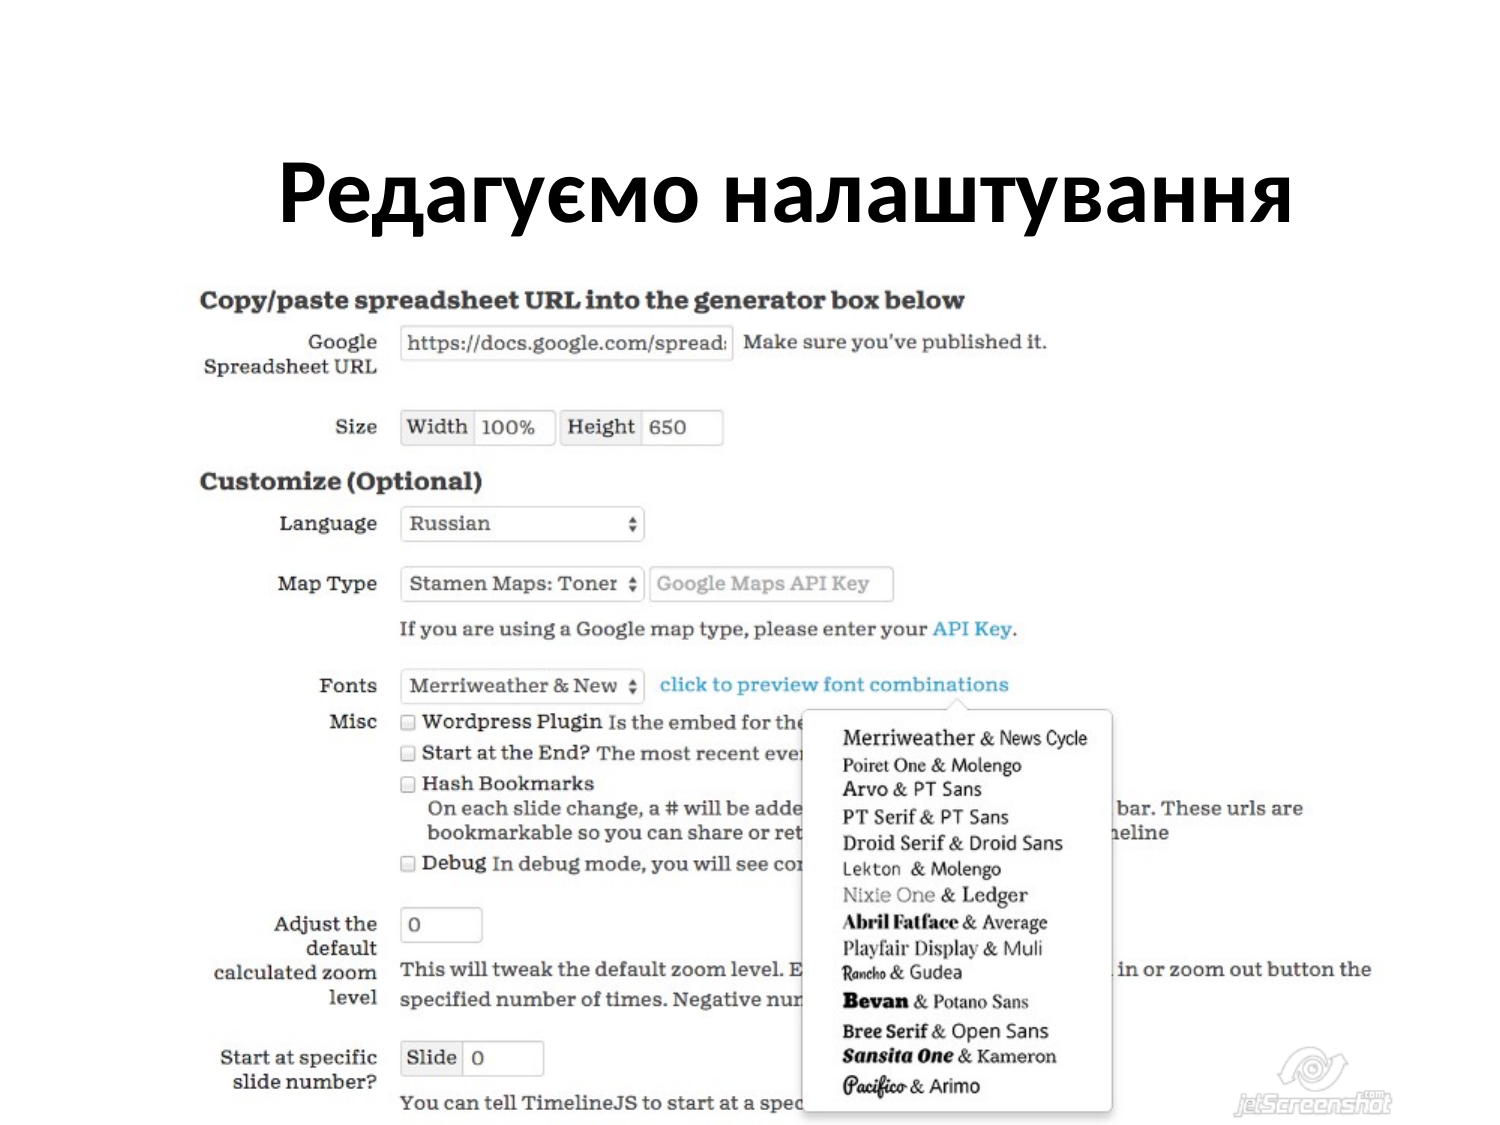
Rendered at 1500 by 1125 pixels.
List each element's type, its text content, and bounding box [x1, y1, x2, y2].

picture [170, 281, 1400, 1125]
title Редагуємо налаштування [75, 45, 1500, 327]
